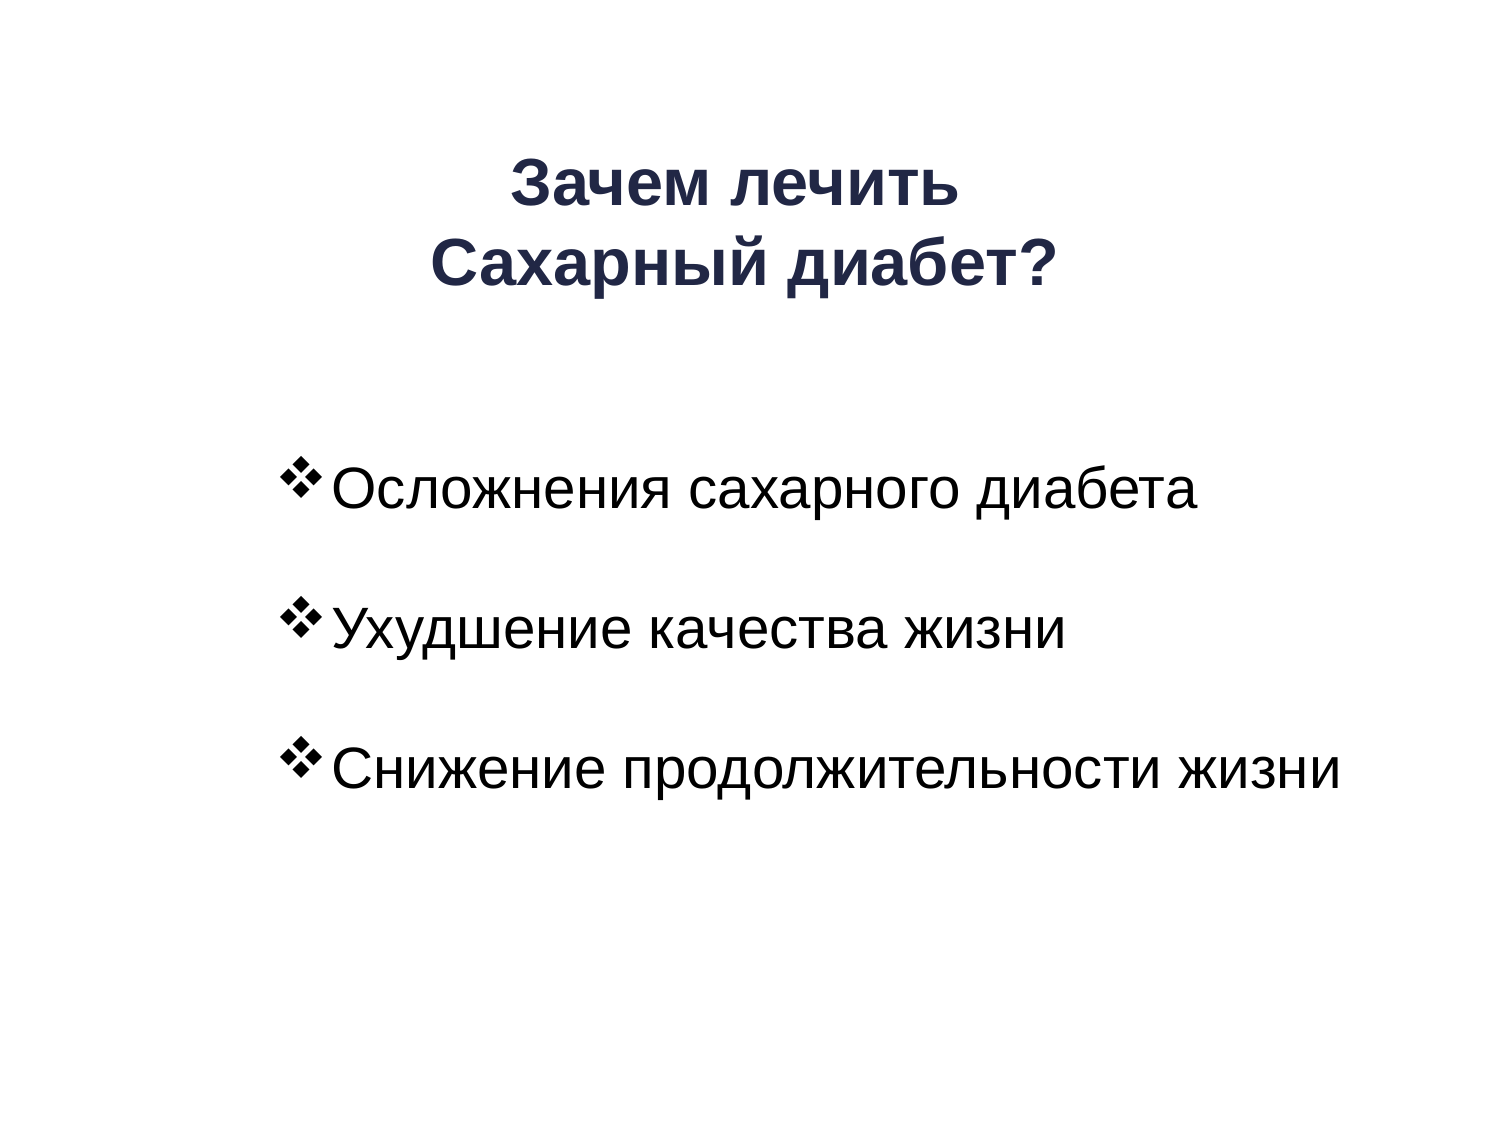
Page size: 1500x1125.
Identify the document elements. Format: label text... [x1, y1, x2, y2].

title Зачем лечить Сахарный диабет? [53, 125, 1437, 313]
text_box Осложнения сахарного диабета Ухудшение качества жизни Снижение продолжительности жизни [260, 442, 1357, 807]
